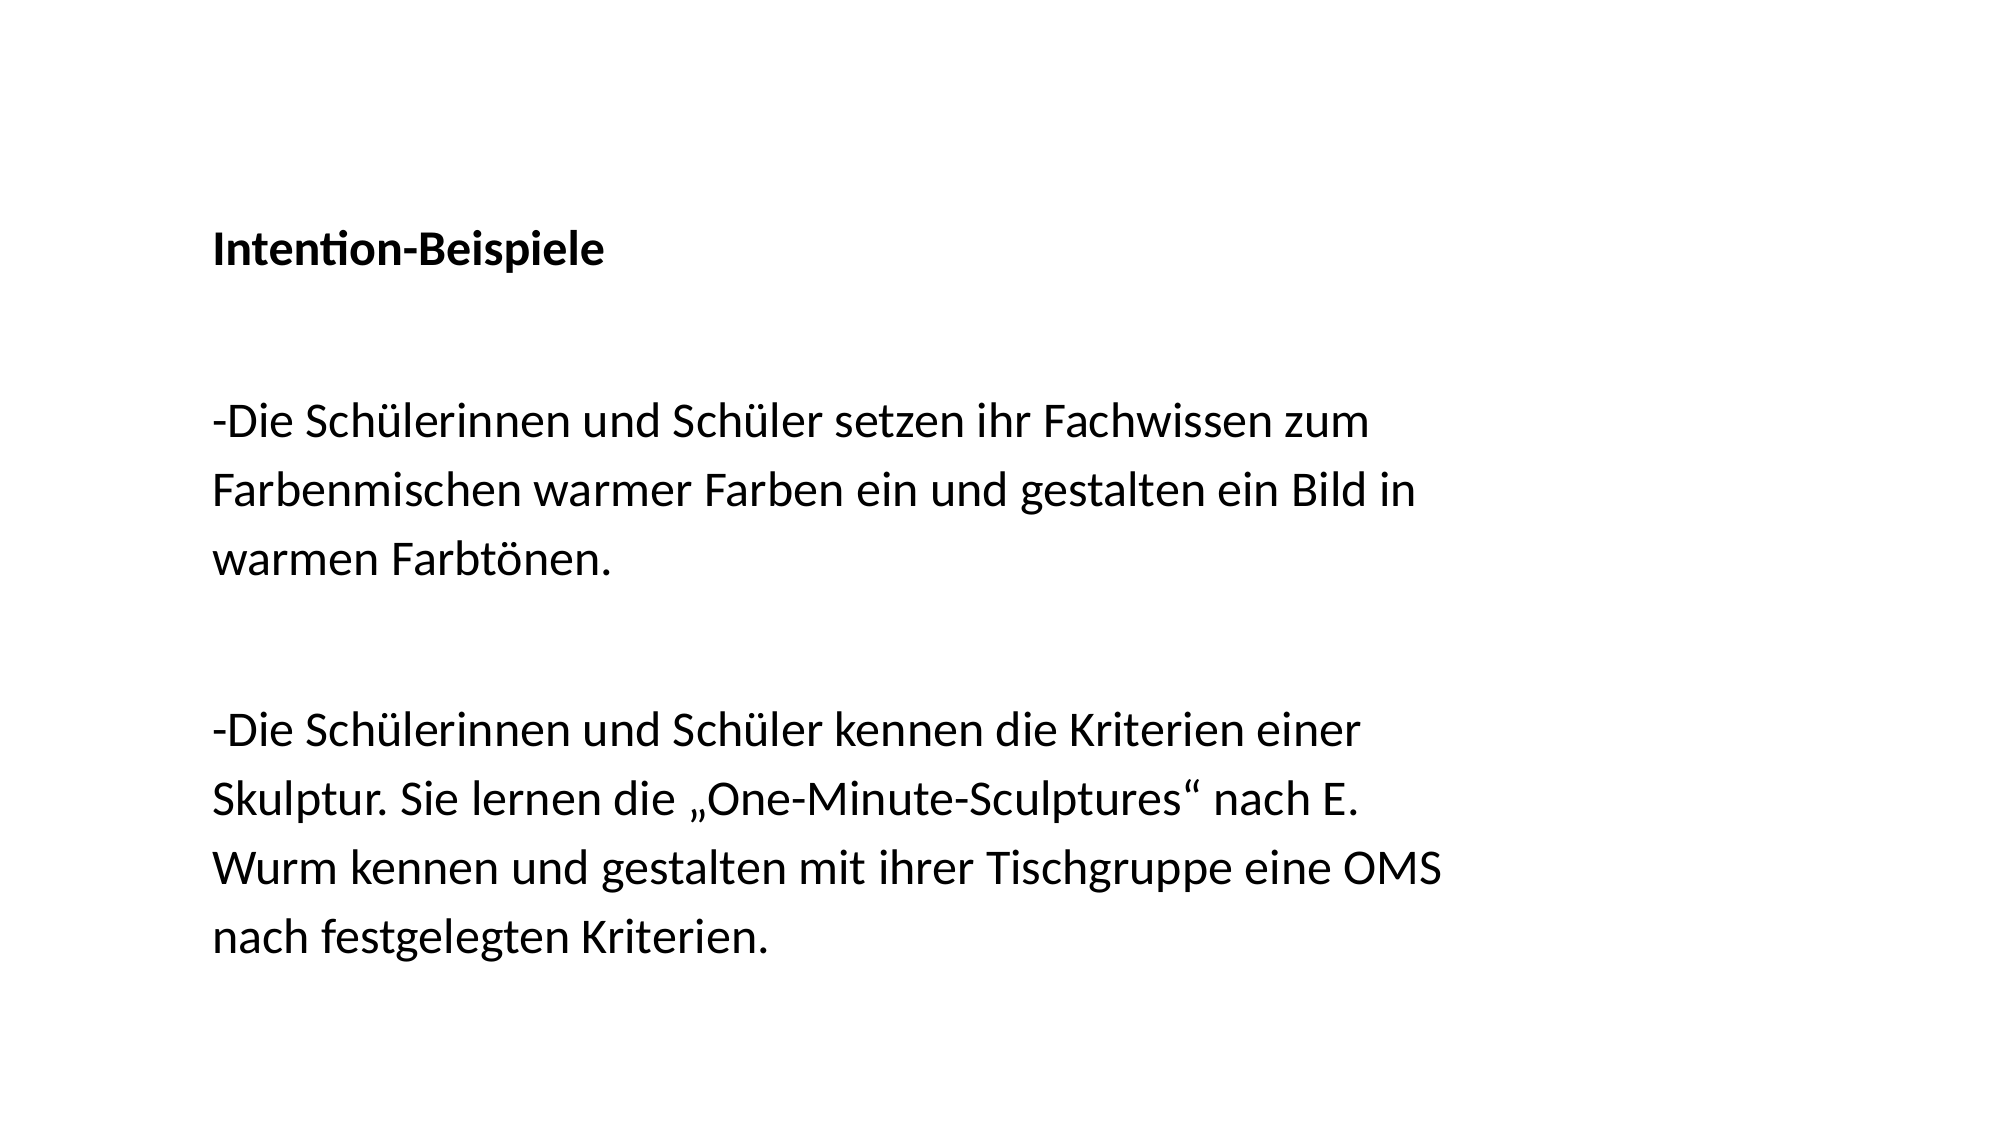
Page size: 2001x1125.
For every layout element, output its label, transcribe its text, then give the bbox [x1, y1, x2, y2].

text_box Intention-Beispiele -Die Schülerinnen und Schüler setzen ihr Fachwissen zum Farbenmischen warmer Farben ein und gestalten ein Bild in warmen Farbtönen. -Die Schülerinnen und Schüler kennen die Kriterien einer Skulptur. Sie lernen die „One-Minute-Sculptures“ nach E. Wurm kennen und gestalten mit ihrer Tischgruppe eine OMS nach festgelegten Kriterien. [197, 199, 1500, 1057]
